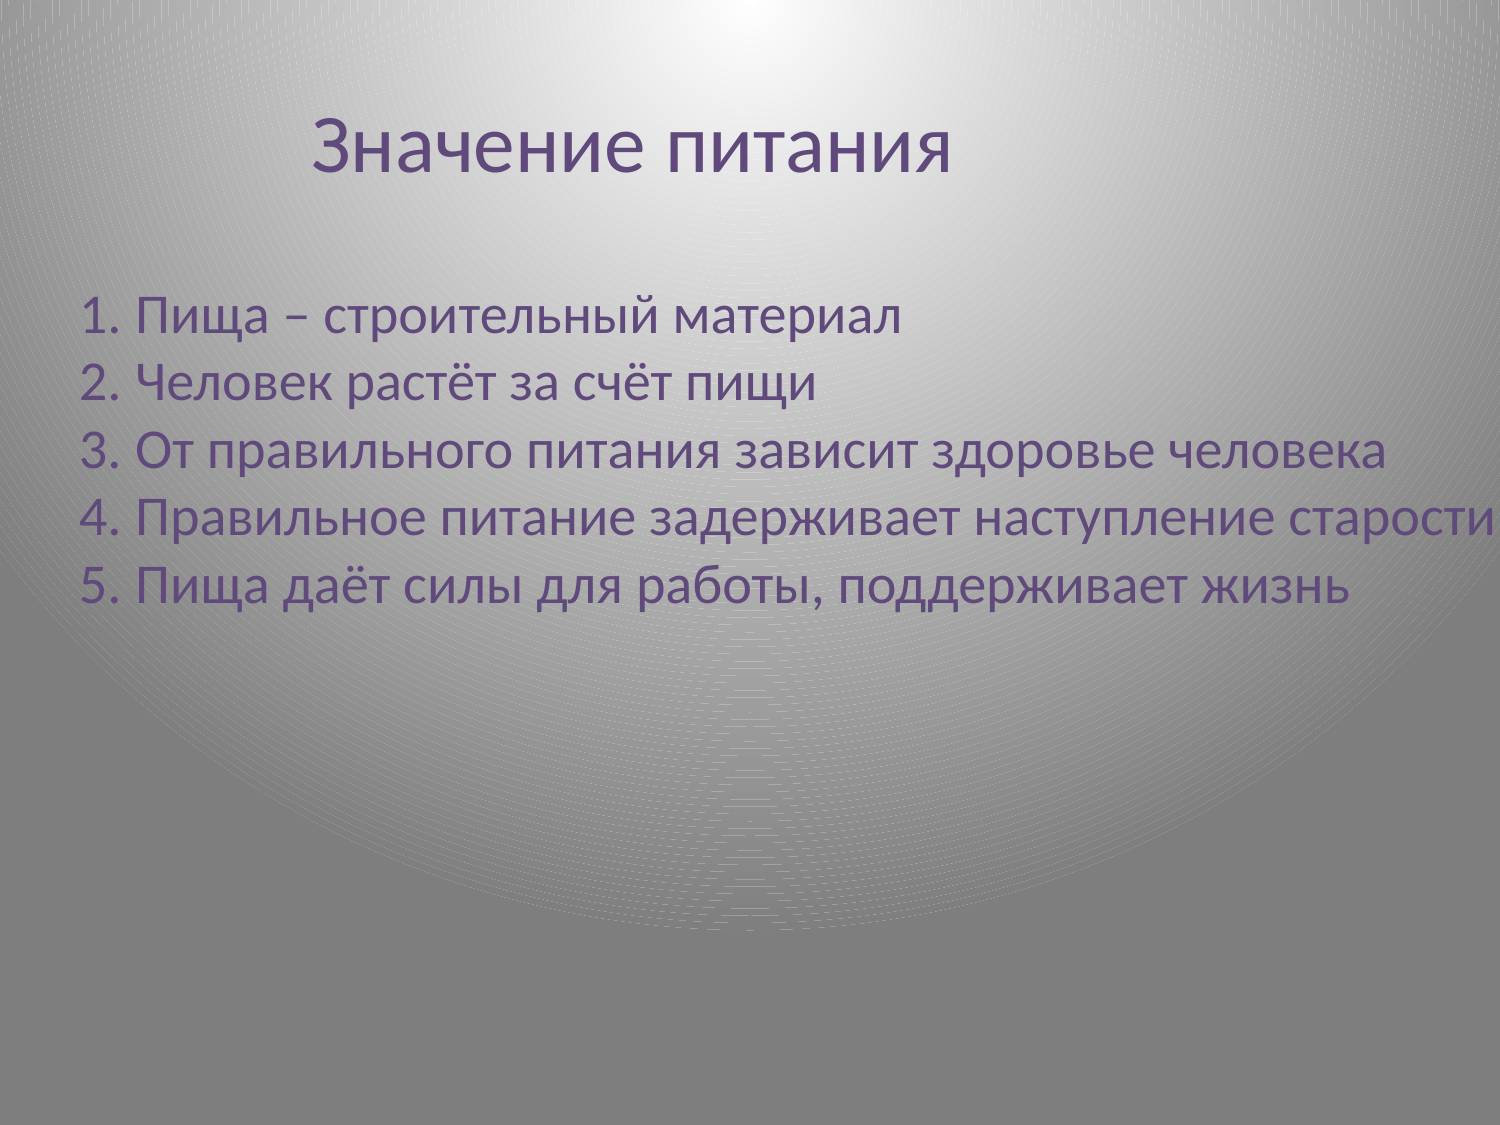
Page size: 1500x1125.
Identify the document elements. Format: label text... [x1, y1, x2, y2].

text_box Значение питания [296, 81, 970, 269]
text_box Пища – строительный материал Человек растёт за счёт пищи От правильного питания зависит здоровье человека Правильное питание задерживает наступление старости Пища даёт силы для работы, поддерживает жизнь [64, 269, 1500, 622]
